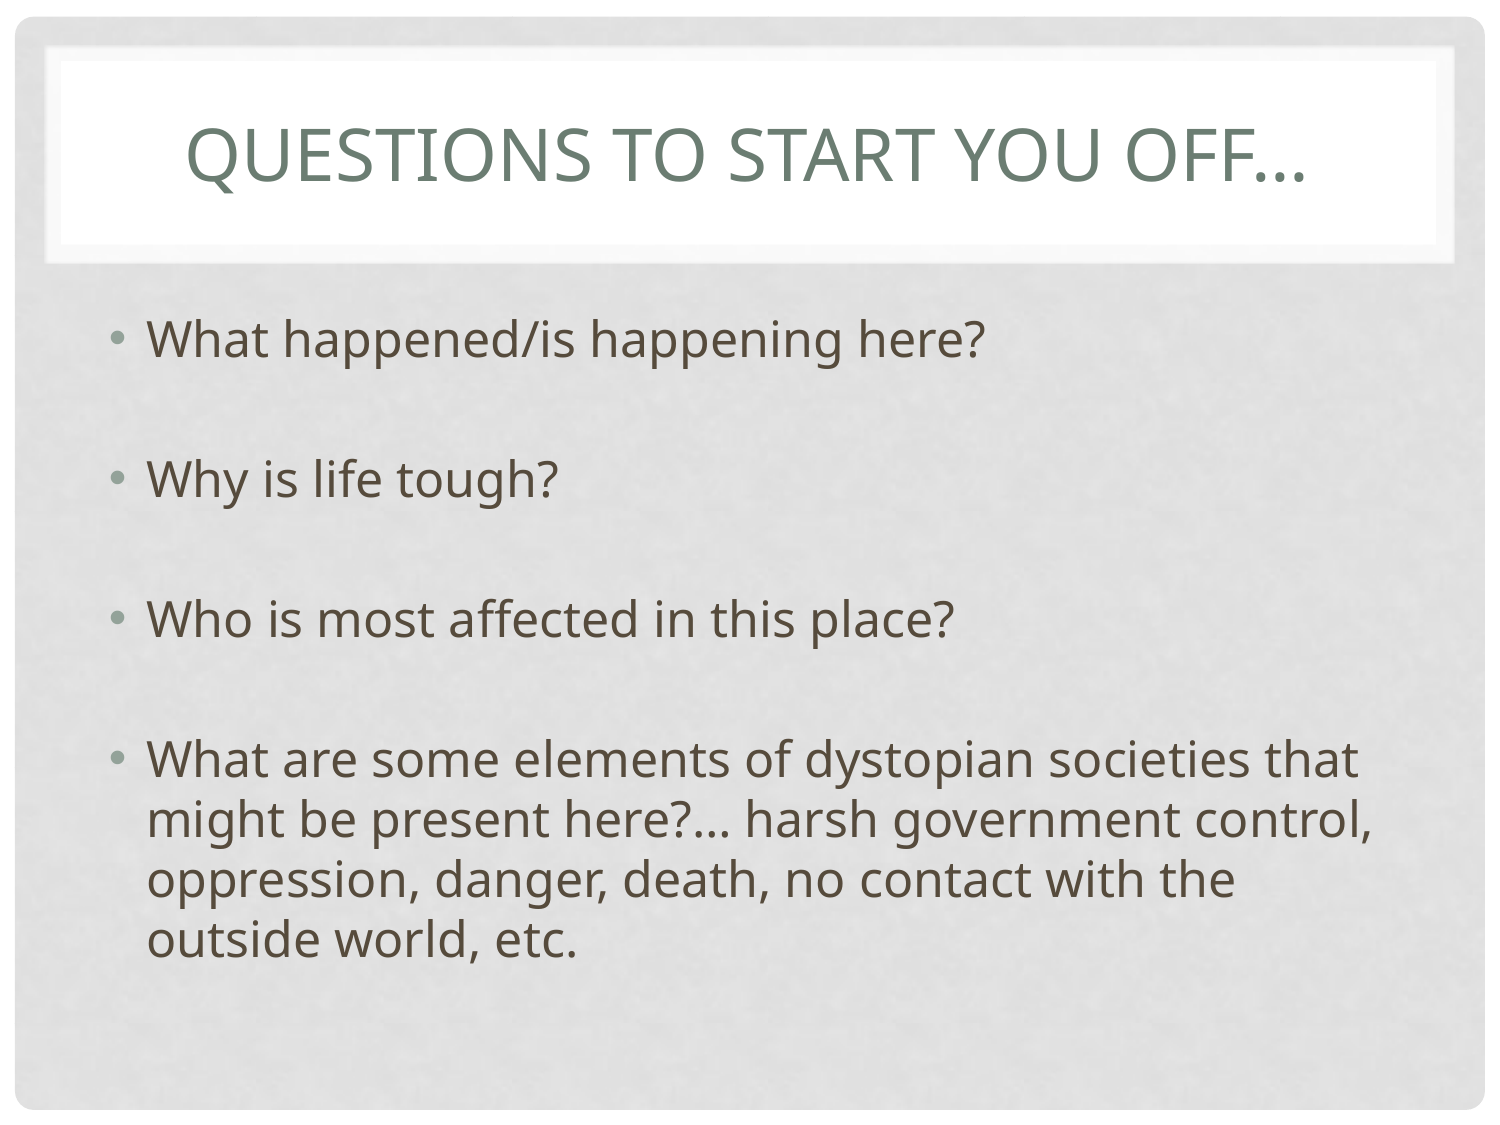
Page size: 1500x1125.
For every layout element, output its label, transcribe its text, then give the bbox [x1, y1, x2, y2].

list What happened/is happening here? Why is life tough? Who is most affected in this place? What are some elements of dystopian societies that might be present here?… harsh government control, oppression, danger, death, no contact with the outside world, etc. [75, 299, 1425, 1018]
title QUESTIONS To Start You OFF… [69, 66, 1425, 238]
